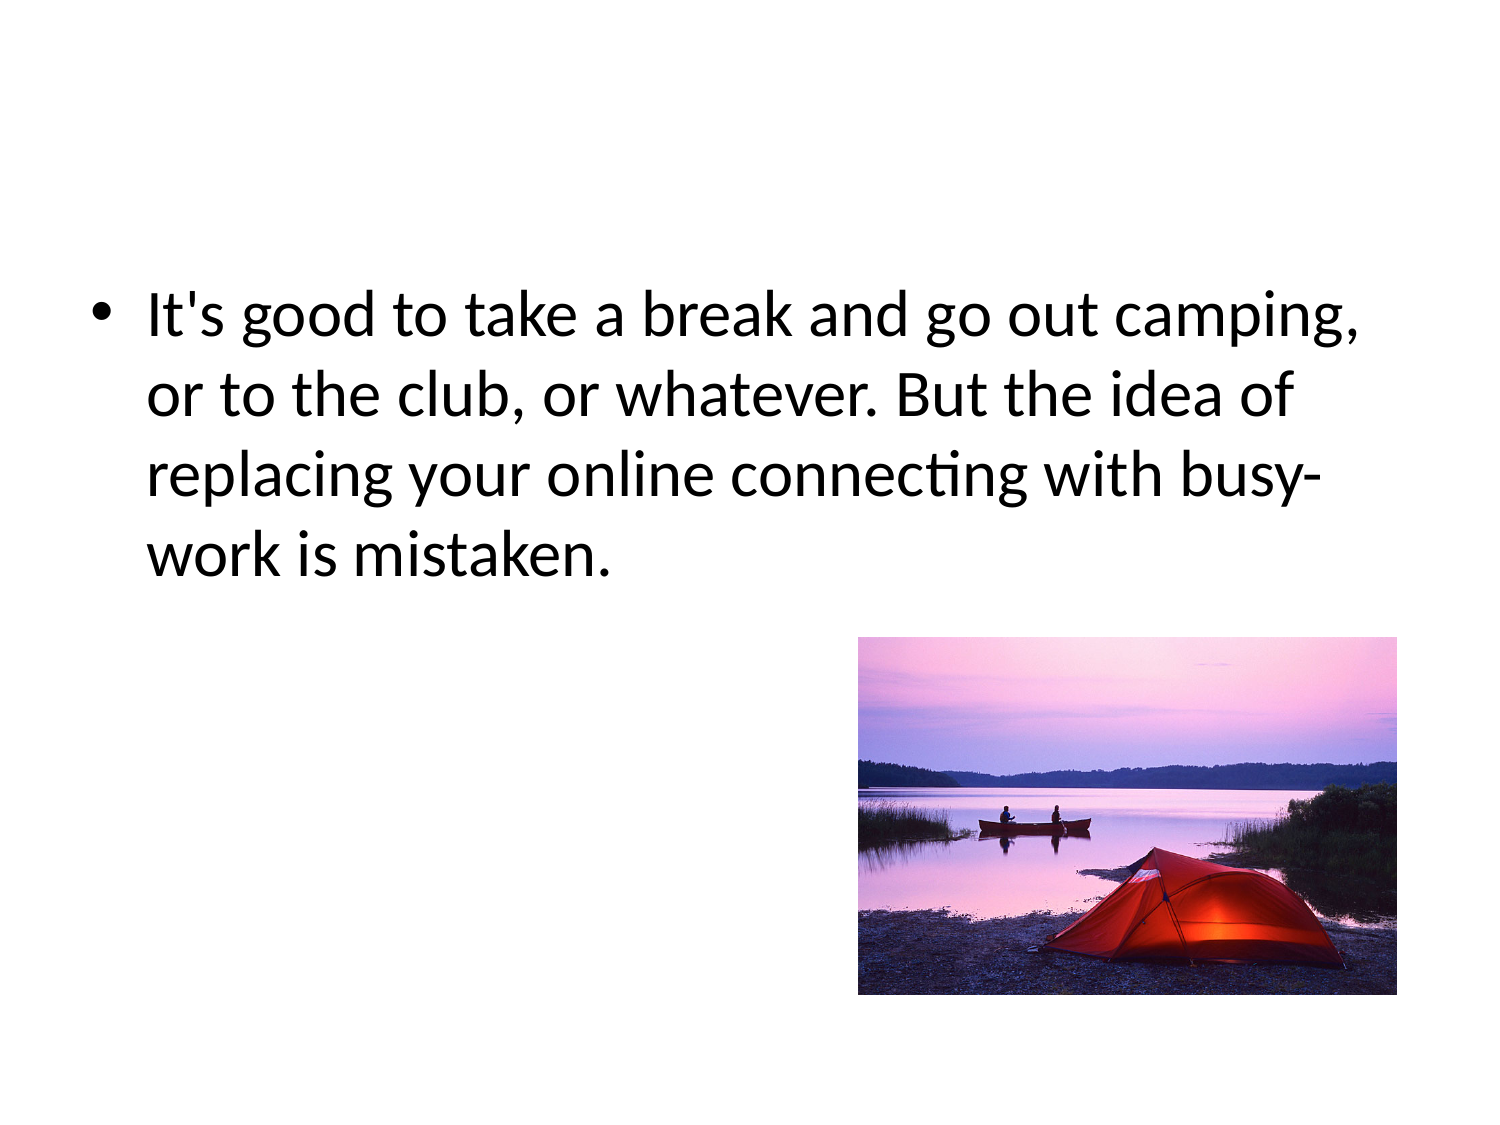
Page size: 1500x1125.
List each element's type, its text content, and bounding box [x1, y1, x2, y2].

picture [858, 637, 1397, 995]
list It's good to take a break and go out camping, or to the club, or whatever. But the idea of replacing your online connecting with busy-work is mistaken. [75, 262, 1425, 1005]
